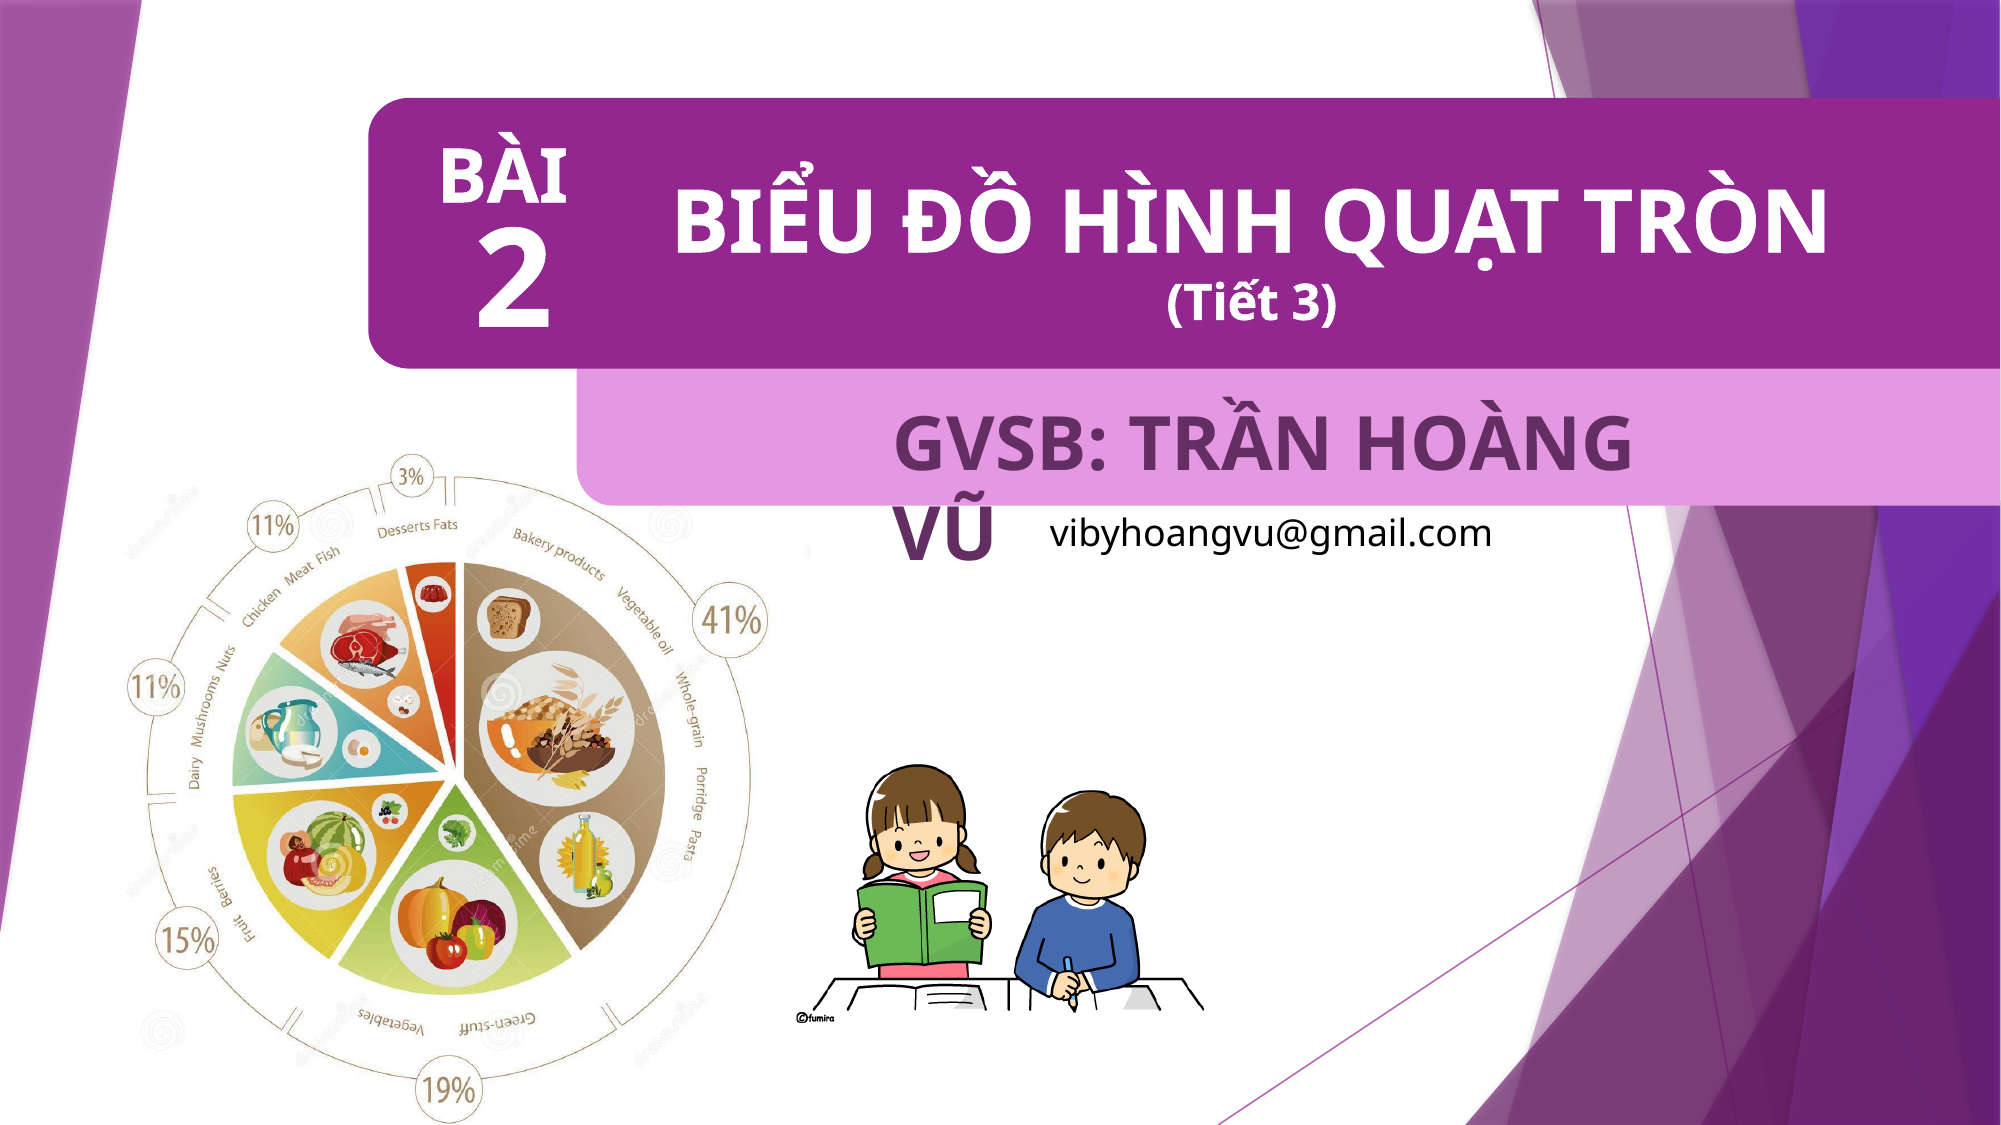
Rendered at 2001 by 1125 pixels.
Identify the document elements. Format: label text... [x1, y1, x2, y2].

text_box BÀI [411, 111, 616, 181]
picture [78, 426, 1236, 1125]
text_box 2 [411, 181, 616, 362]
text_box BIỂU ĐỒ HÌNH QUẠT TRÒN (Tiết 3) [655, 157, 1862, 338]
text_box GVSB: TRẦN HOÀNG VŨ [877, 388, 1772, 583]
text_box vibyhoangvu@gmail.com [976, 501, 1509, 562]
text_box [366, 96, 2000, 371]
text_box [575, 371, 2000, 508]
